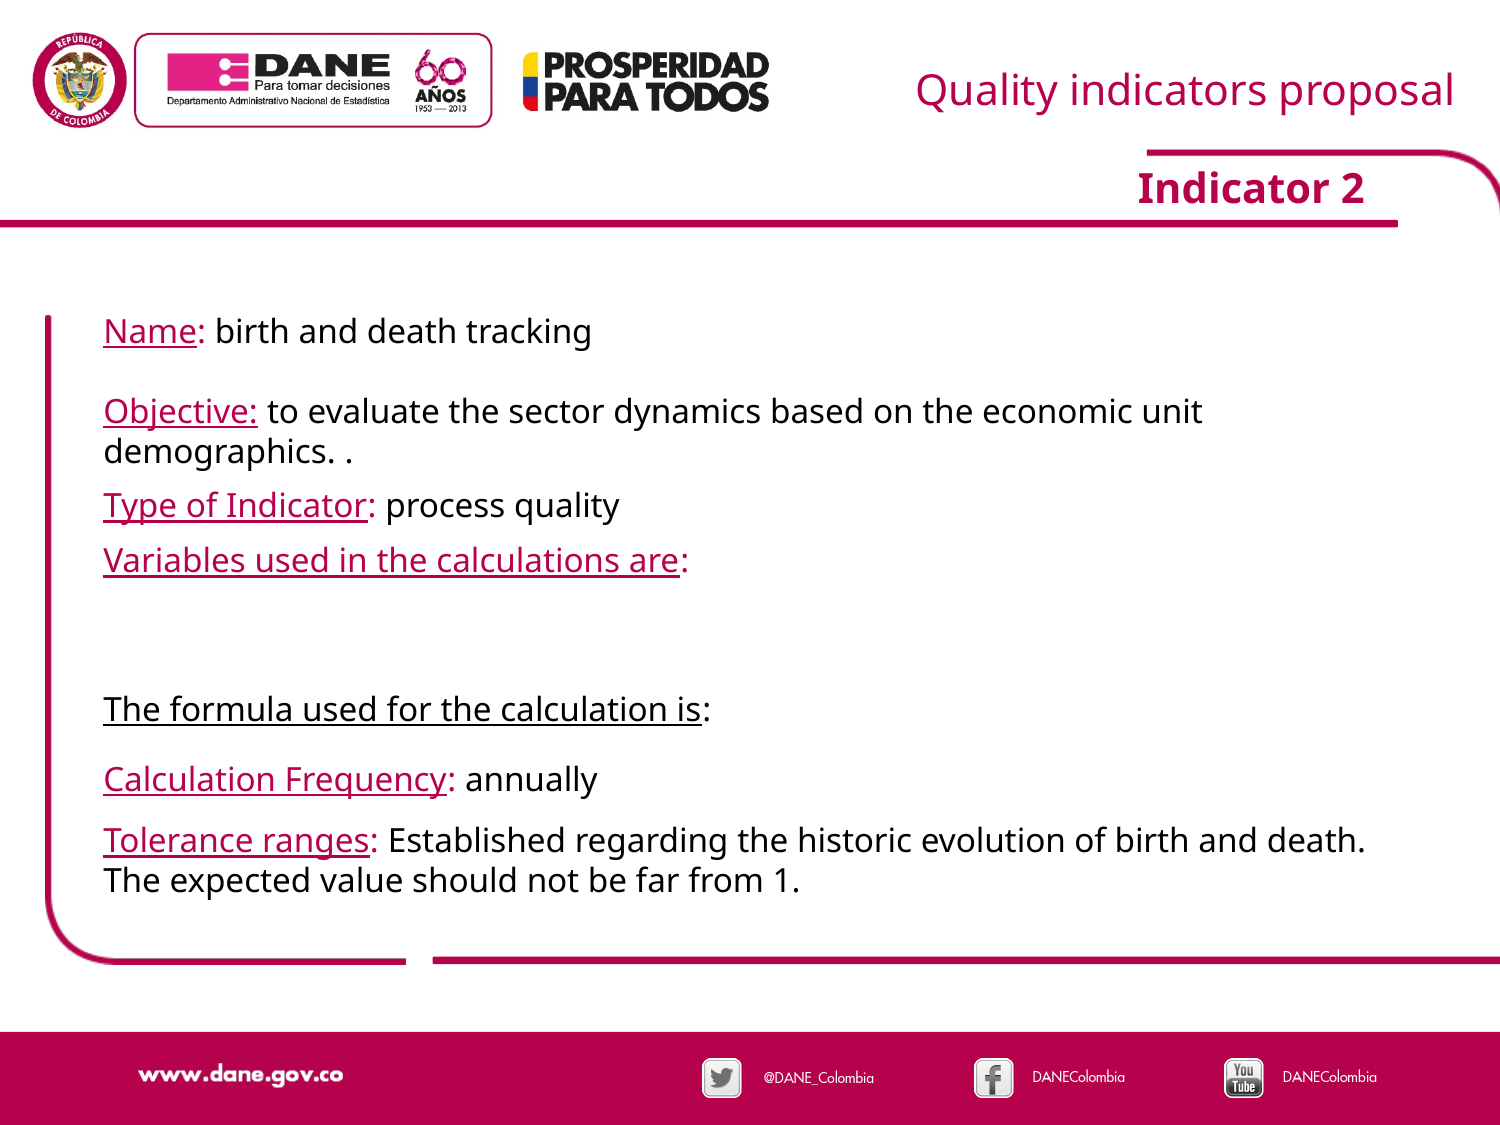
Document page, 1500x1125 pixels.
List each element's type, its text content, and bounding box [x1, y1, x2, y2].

picture [0, 0, 800, 148]
picture [1224, 1058, 1377, 1098]
picture [702, 1058, 874, 1098]
title Quality indicators proposal [785, 42, 1471, 138]
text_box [0, 148, 1500, 965]
picture [974, 1058, 1125, 1098]
picture [124, 1054, 361, 1100]
